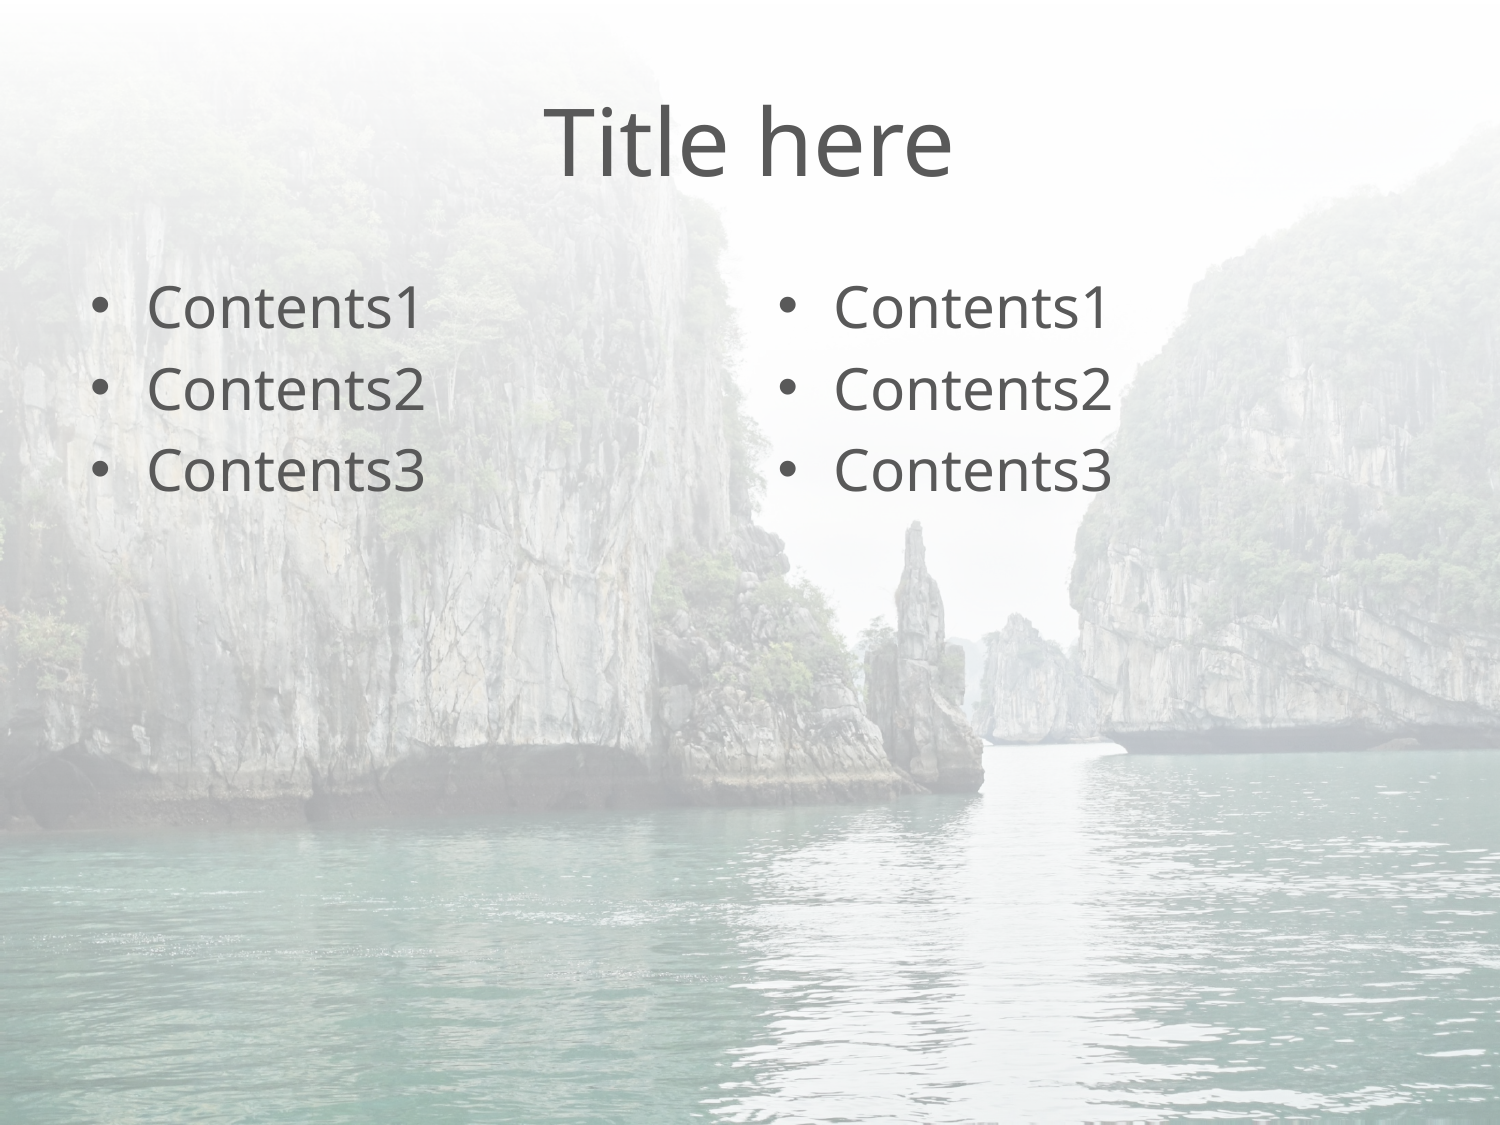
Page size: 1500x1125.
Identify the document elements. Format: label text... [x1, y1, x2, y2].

title Title here [75, 45, 1425, 233]
list Contents1 Contents2 Contents3 [75, 262, 738, 1005]
text_box [0, 0, 1500, 1125]
list Contents1 Contents2 Contents3 [762, 262, 1425, 1005]
